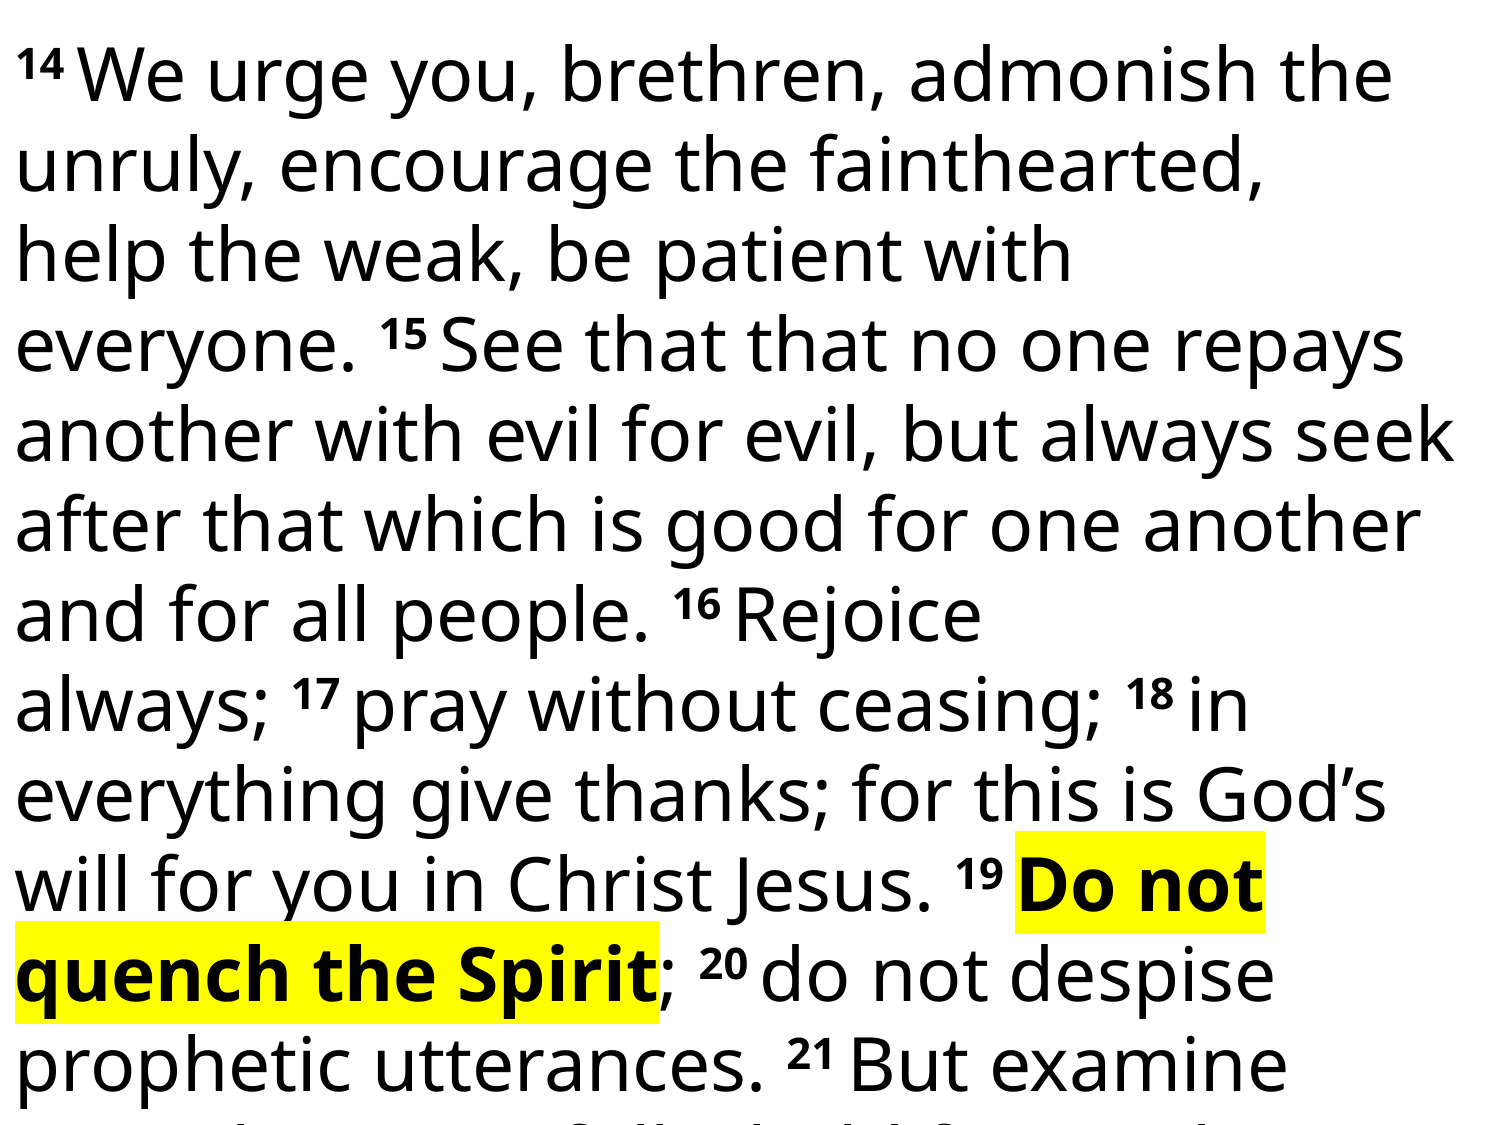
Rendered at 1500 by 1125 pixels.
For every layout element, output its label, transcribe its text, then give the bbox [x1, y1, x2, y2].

text_box 14 We urge you, brethren, admonish the unruly, encourage the fainthearted, help the weak, be patient with everyone. 15 See that that no one repays another with evil for evil, but always seek after that which is good for one another and for all people. 16 Rejoice always; 17 pray without ceasing; 18 in everything give thanks; for this is God’s will for you in Christ Jesus. 19 Do not quench the Spirit; 20 do not despise prophetic utterances. 21 But examine everything carefully; hold fast to that which is good; 22 abstain from every form of evil. [0, 19, 1500, 1125]
